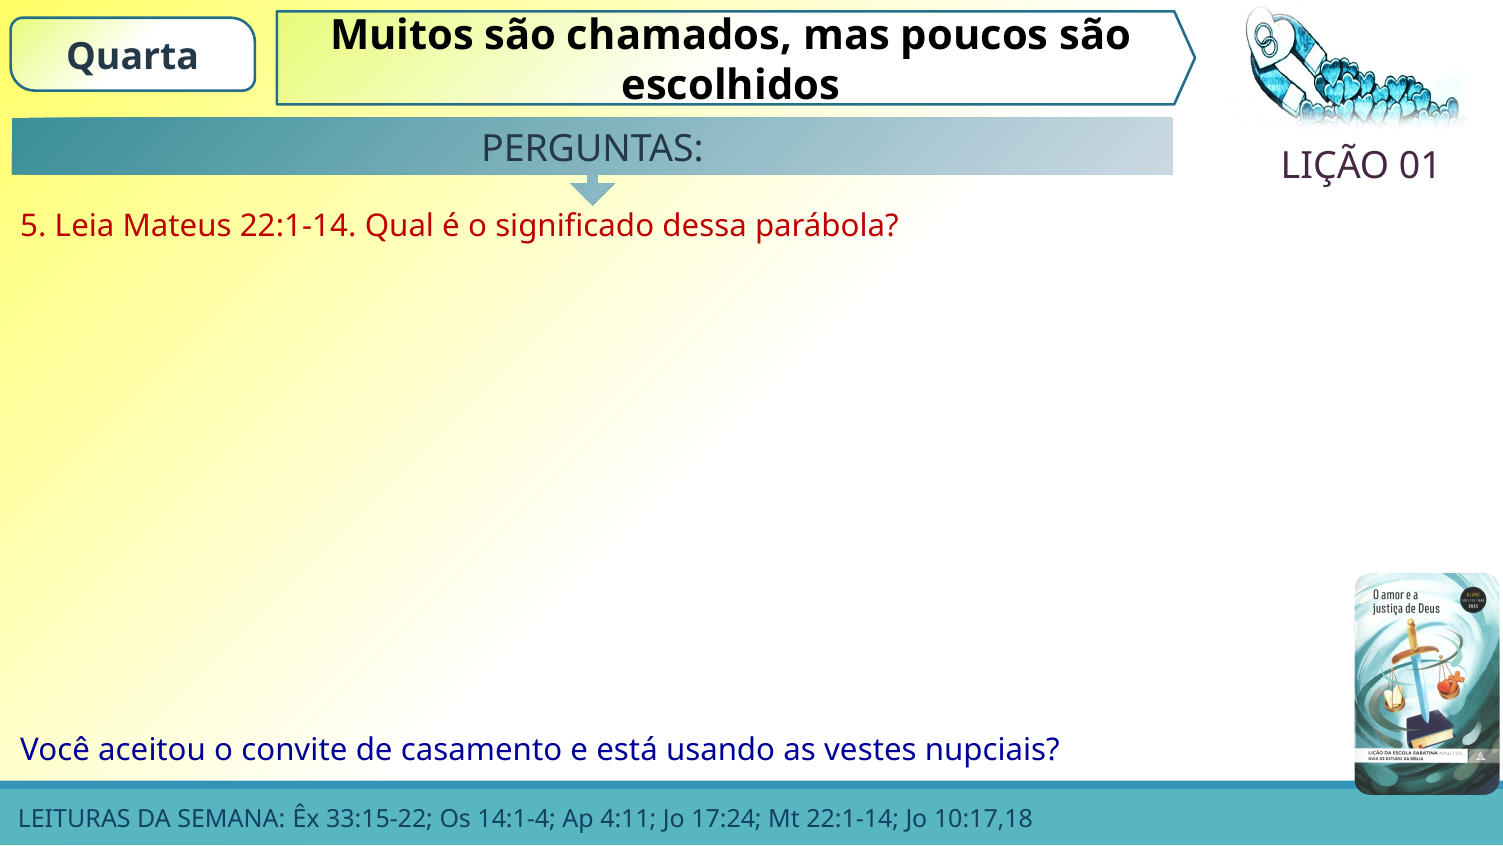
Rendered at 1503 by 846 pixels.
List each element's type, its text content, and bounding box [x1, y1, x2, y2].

text_box 5. Leia Mateus 22:1-14. Qual é o significado dessa parábola? Você aceitou o convite de casamento e está usando as vestes nupciais? [5, 198, 1355, 775]
text_box LIÇÃO 01 [1265, 139, 1458, 194]
text_box PERGUNTAS: [10, 116, 1174, 207]
text_box Quarta [9, 16, 257, 92]
text_box LEITURAS DA SEMANA: Êx 33:15-22; Os 14:1-4; Ap 4:11; Jo 17:24; Mt 22:1-14; Jo 10:17,18 [3, 794, 1421, 840]
picture [1354, 572, 1501, 796]
text_box Muitos são chamados, mas poucos são escolhidos [275, 10, 1197, 106]
picture [1225, 0, 1478, 131]
